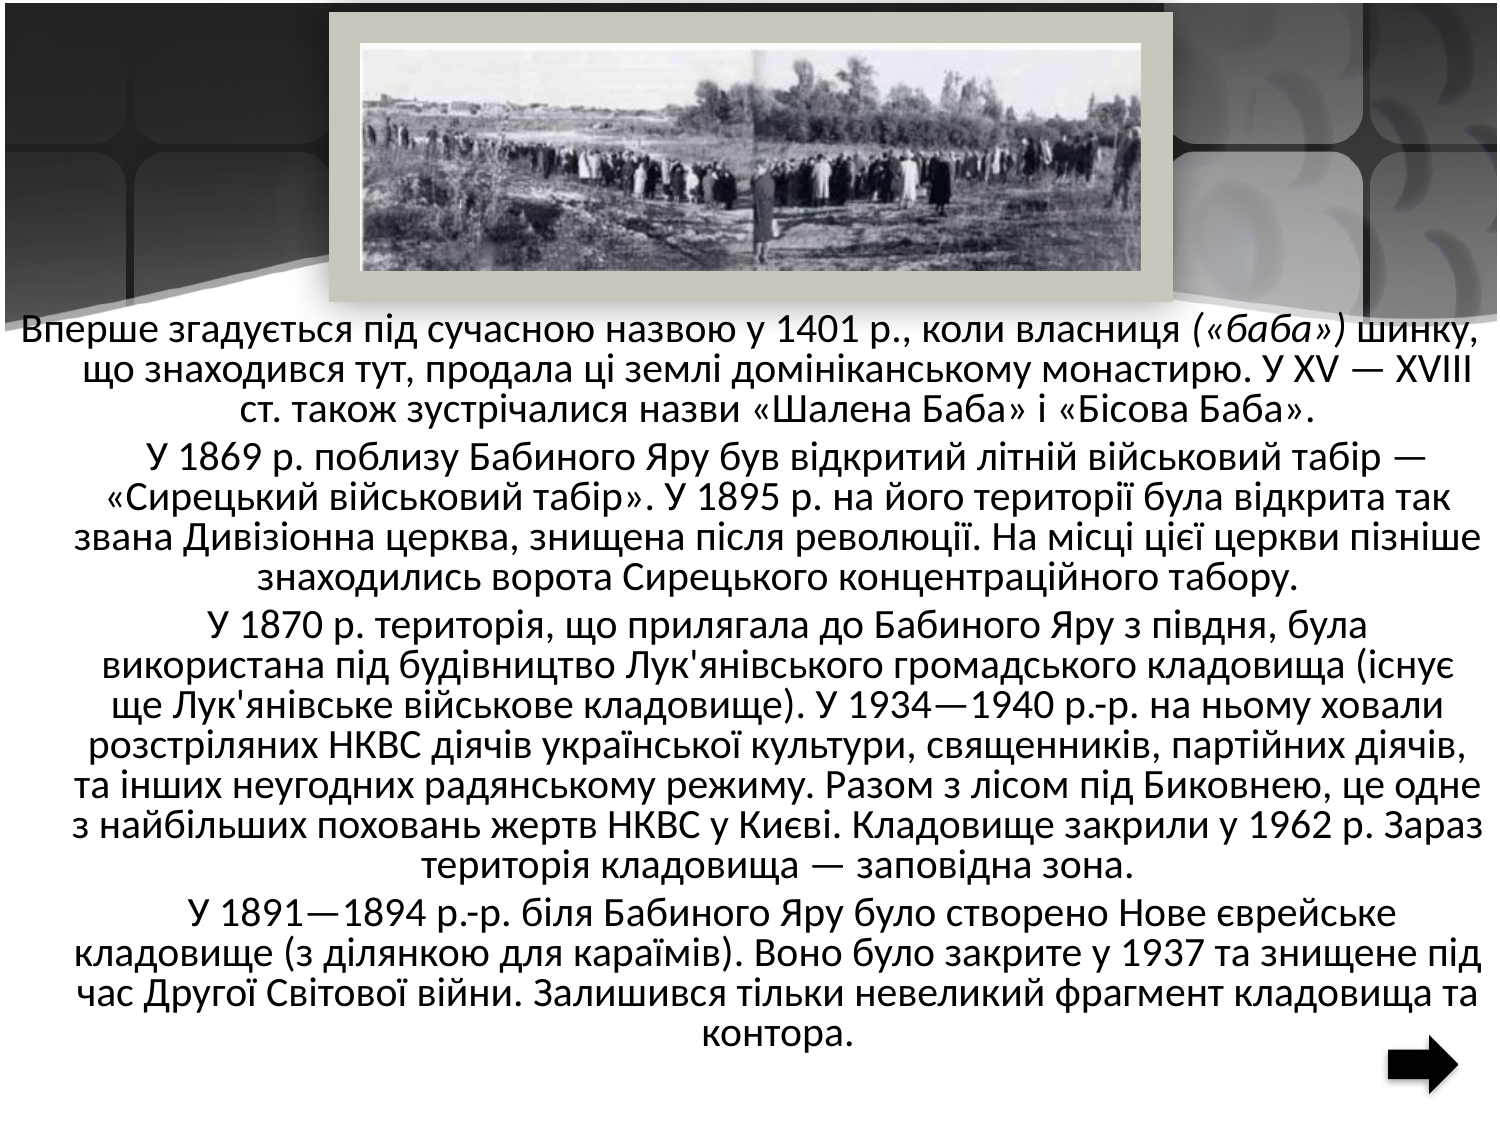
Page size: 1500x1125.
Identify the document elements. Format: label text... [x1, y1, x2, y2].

picture [359, 42, 1142, 272]
text_box [1387, 1034, 1459, 1094]
picture [0, 0, 1500, 302]
list Вперше згадується під сучасною назвою у 1401 р., коли власниця («баба») шинку, що знаходився тут, продала ці землі домініканському монастирю. У XV — XVIII ст. також зустрічалися назви «Шалена Баба» і «Бісова Баба». У 1869 р. поблизу Бабиного Яру був відкритий літній військовий табір — «Сирецький військовий табір». У 1895 р. на його території була відкрита так звана Дивізіонна церква, знищена після революції. На місці цієї церкви пізніше знаходились ворота Сирецького концентраційного табору. У 1870 р. територія, що прилягала до Бабиного Яру з півдня, була використана під будівництво Лук'янівського громадського кладовища (існує ще Лук'янівське військове кладовище). У 1934—1940 р.-р. на ньому ховали розстріляних НКВС діячів української культури, священників, партійних діячів, та інших неугодних радянському режиму. Разом з лісом під Биковнею, це одне з найбільших поховань жертв НКВС у Києві. Кладовище закрили у 1962 р. Зараз територія кладовища — заповідна зона. У 1891—1894 р.-р. біля Бабиного Яру було створено Нове єврейське кладовище (з ділянкою для караїмів). Воно було закрите у 1937 та знищене під час Другої Світової війни. Залишився тільки невеликий фрагмент кладовища та контора. [0, 302, 1500, 1125]
